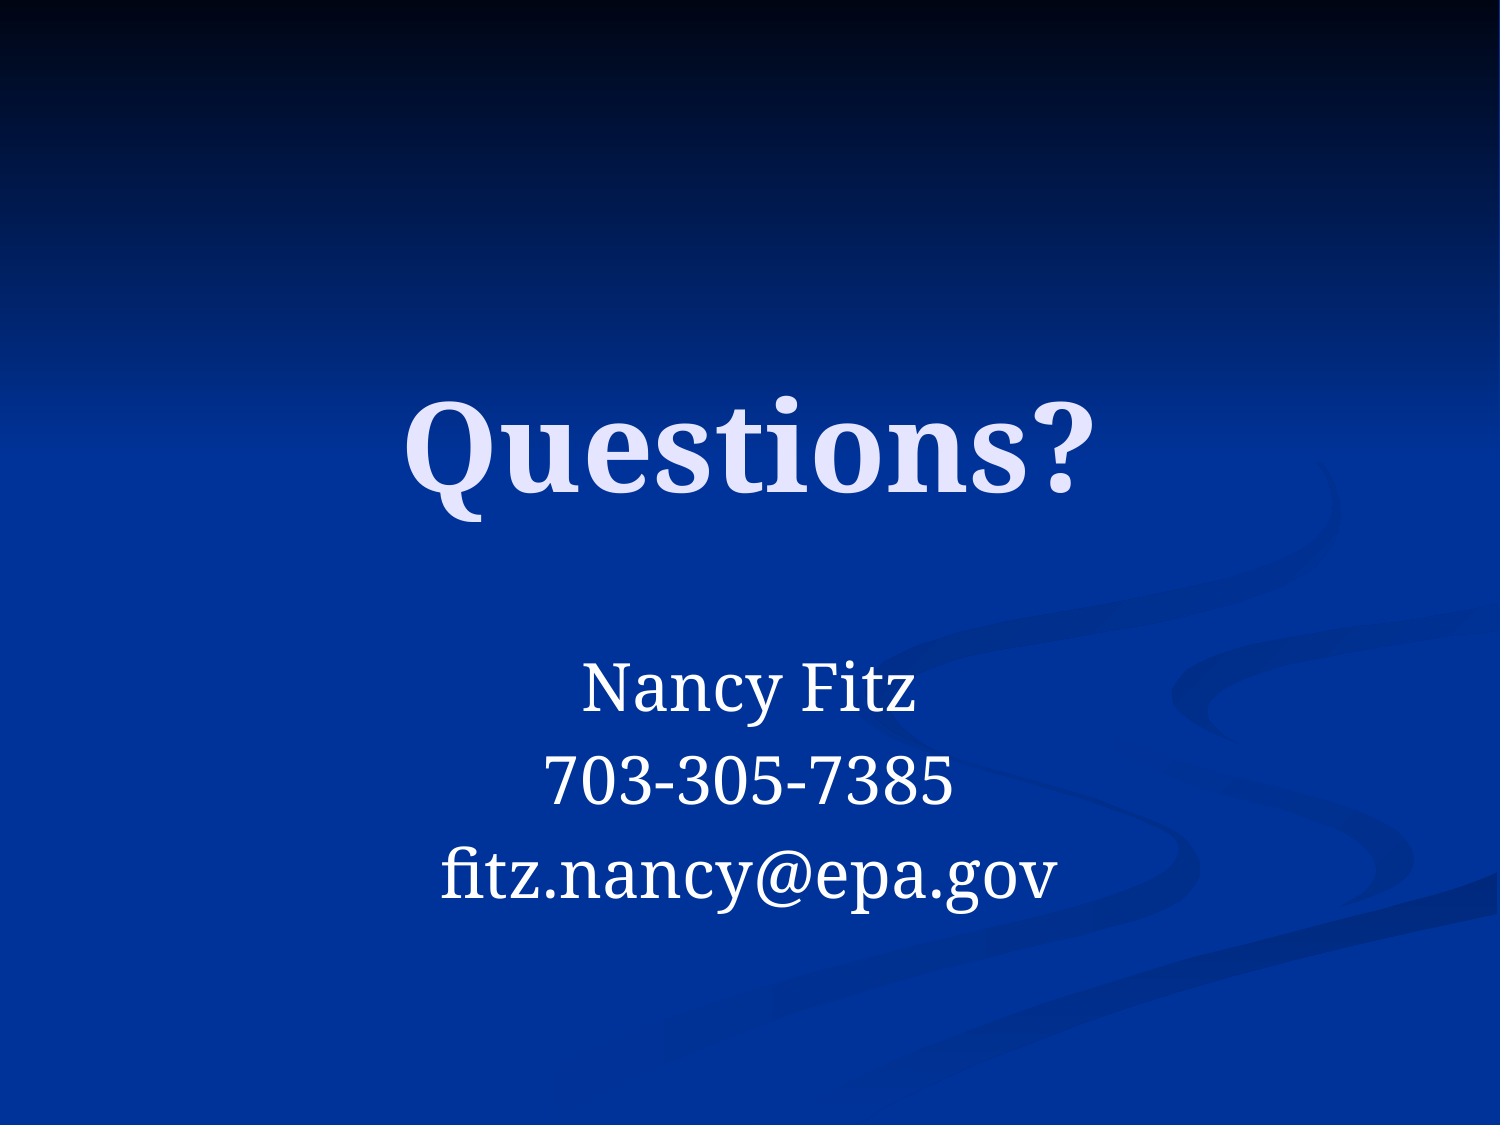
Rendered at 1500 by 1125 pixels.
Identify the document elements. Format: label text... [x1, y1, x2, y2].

subtitle Nancy Fitz 703-305-7385 fitz.nancy@epa.gov [224, 637, 1276, 926]
title Questions? [112, 284, 1388, 601]
